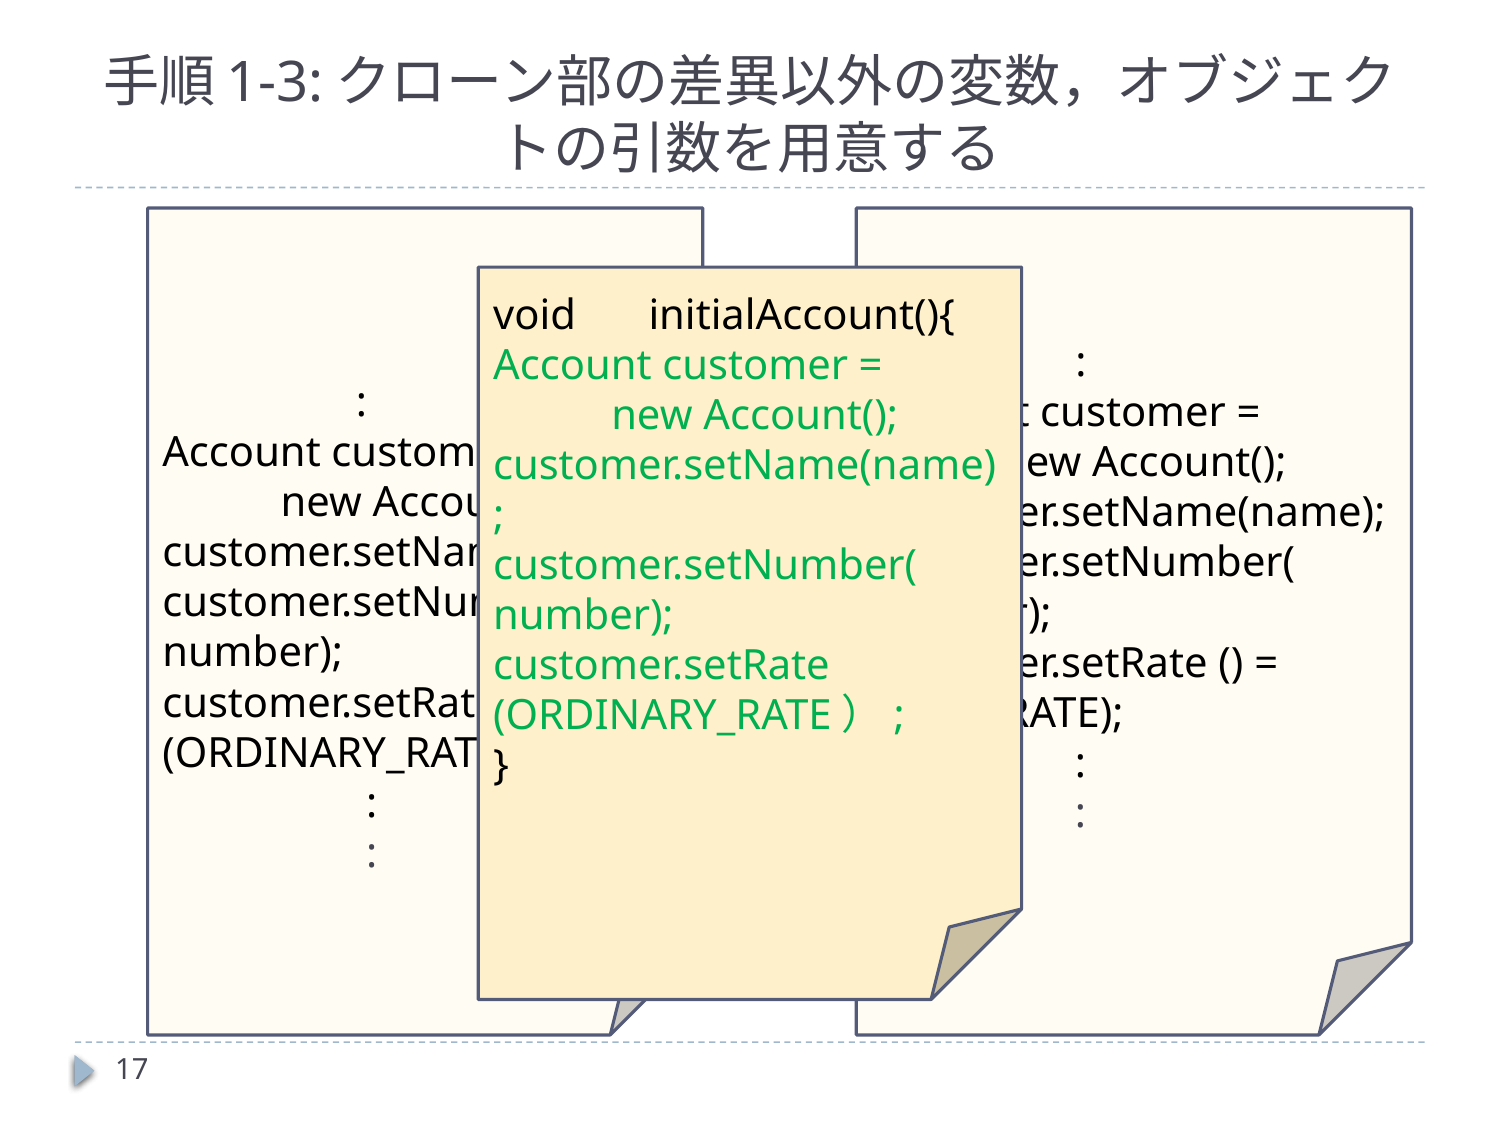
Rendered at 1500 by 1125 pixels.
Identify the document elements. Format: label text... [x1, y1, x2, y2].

text_box : Account customer = new Account(); customer.setName(name); customer.setNumber( number); customer.setRate () = FIXED_RATE); : : [854, 206, 1414, 1037]
slide_number 17 [100, 1042, 426, 1103]
text_box void initialAccount(){ Account customer = new Account(); customer.setName(name); customer.setNumber( number); customer.setRate (ORDINARY_RATE）; } [476, 265, 1024, 1002]
text_box : Account customer = new Account(); customer.setName(name); customer.setNumber( number); customer.setRate () = (ORDINARY_RATE; : : [146, 206, 705, 1037]
title 手順1-3:クローン部の差異以外の変数，オブジェクトの引数を用意する [75, 37, 1425, 188]
